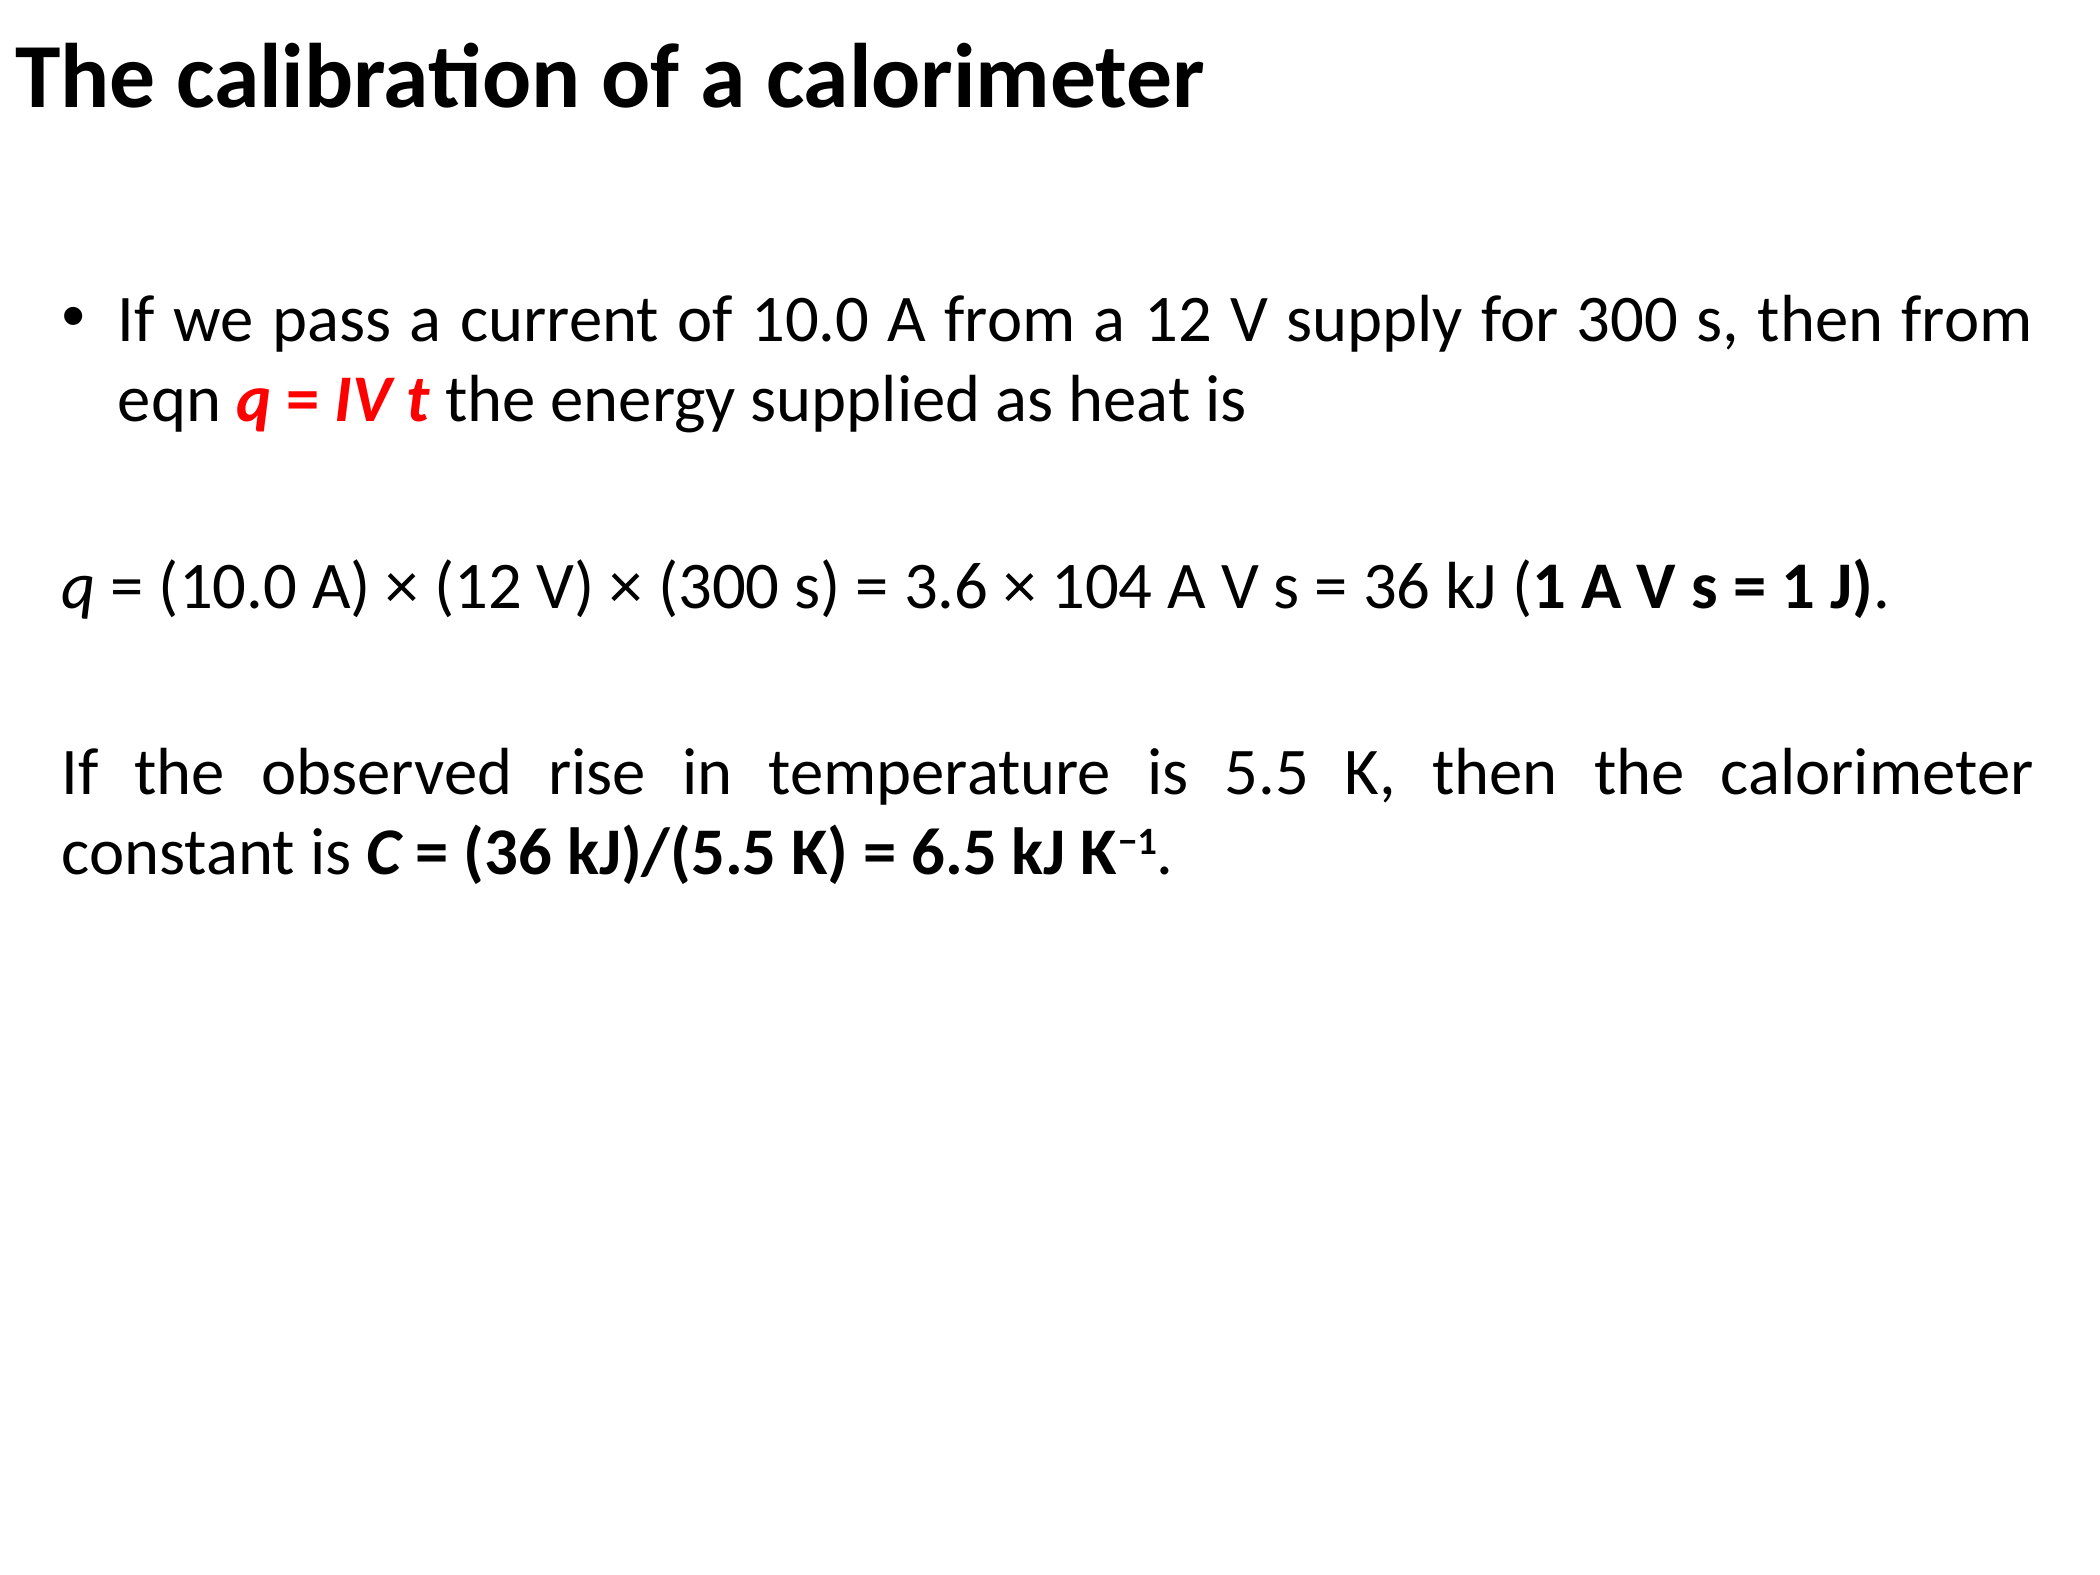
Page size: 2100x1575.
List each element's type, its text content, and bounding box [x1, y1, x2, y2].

list If we pass a current of 10.0 A from a 12 V supply for 300 s, then from eqn q = IV t the energy supplied as heat is q = (10.0 A) × (12 V) × (300 s) = 3.6 × 104 A V s = 36 kJ (1 A V s = 1 J). If the observed rise in temperature is 5.5 K, then the calorimeter constant is C = (36 kJ)/(5.5 K) = 6.5 kJ K−1. [46, 267, 2050, 1307]
title The calibration of a calorimeter [0, 0, 1890, 142]
